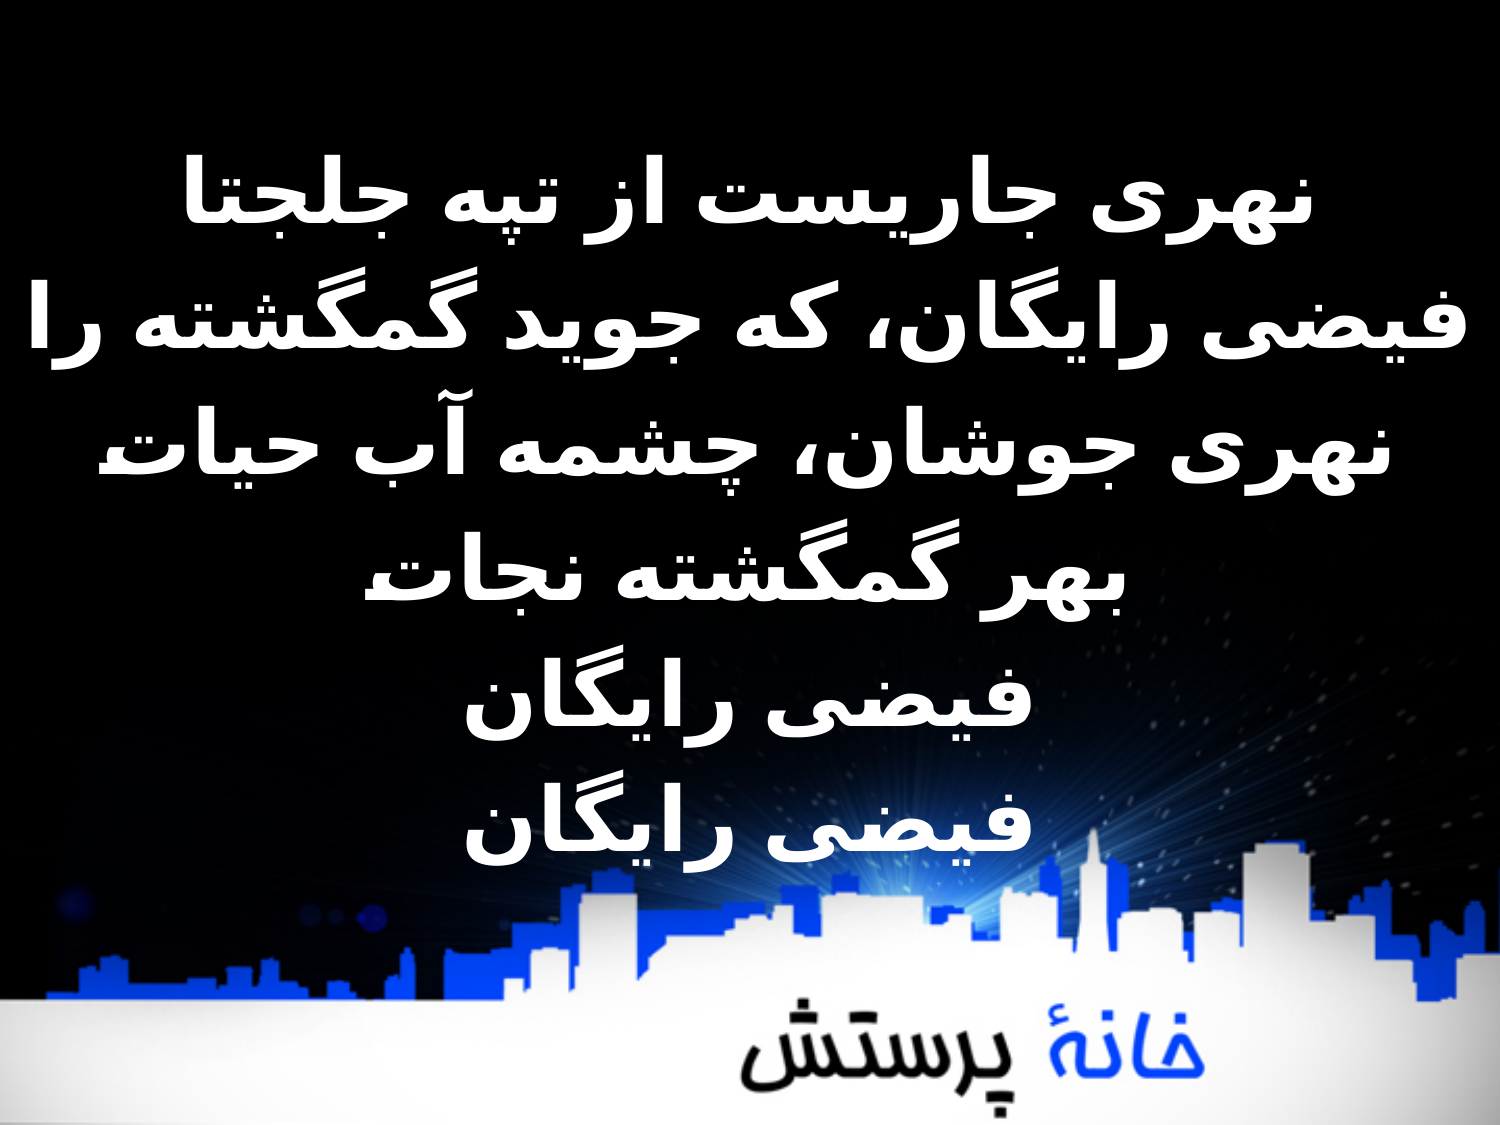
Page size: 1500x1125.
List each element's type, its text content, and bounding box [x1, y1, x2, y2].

subtitle نهری جاریست از تپه جلجتا فیضی رایگان، که جوید گمگشته را نهری جوشان، چشمه آب حیات بهر گمگشته نجات فیضی رایگان فیضی رایگان [0, 0, 1500, 1125]
